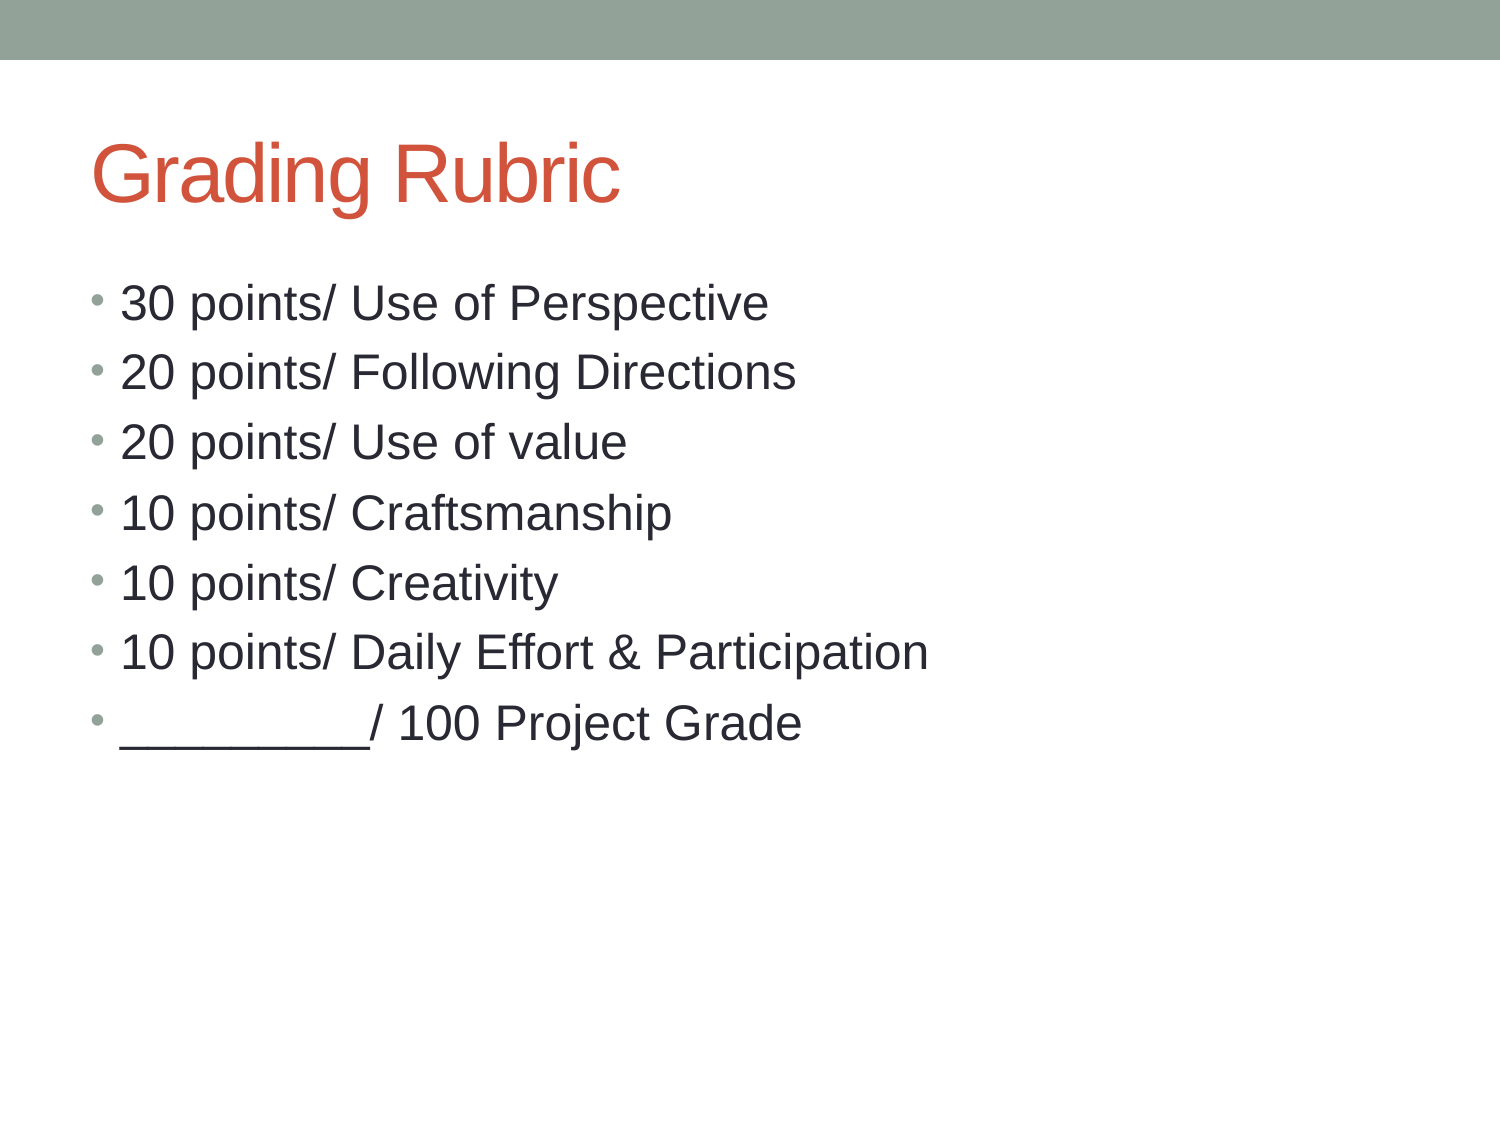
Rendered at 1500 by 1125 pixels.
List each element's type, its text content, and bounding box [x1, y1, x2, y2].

title Grading Rubric [75, 87, 1425, 250]
list 30 points/ Use of Perspective 20 points/ Following Directions 20 points/ Use of value 10 points/ Craftsmanship 10 points/ Creativity 10 points/ Daily Effort & Participation _________/ 100 Project Grade [75, 262, 1425, 1063]
